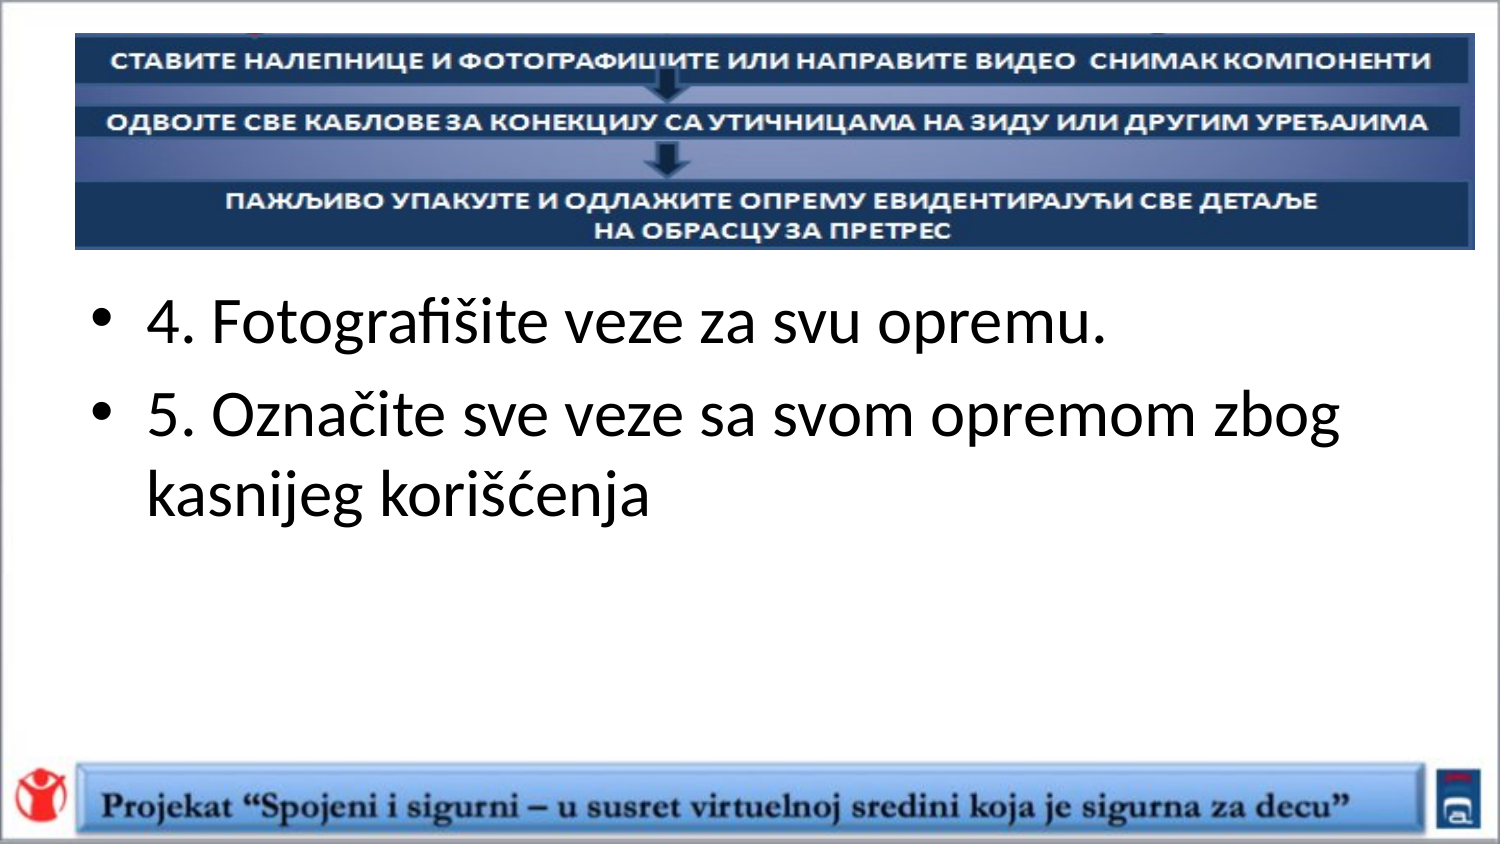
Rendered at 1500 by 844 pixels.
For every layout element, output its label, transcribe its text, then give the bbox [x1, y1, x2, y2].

picture [0, 0, 1500, 844]
list 4. Fotografišite veze za svu opremu. 5. Označite sve veze sa svom opremom zbog kasnijeg korišćenja [75, 269, 1425, 754]
